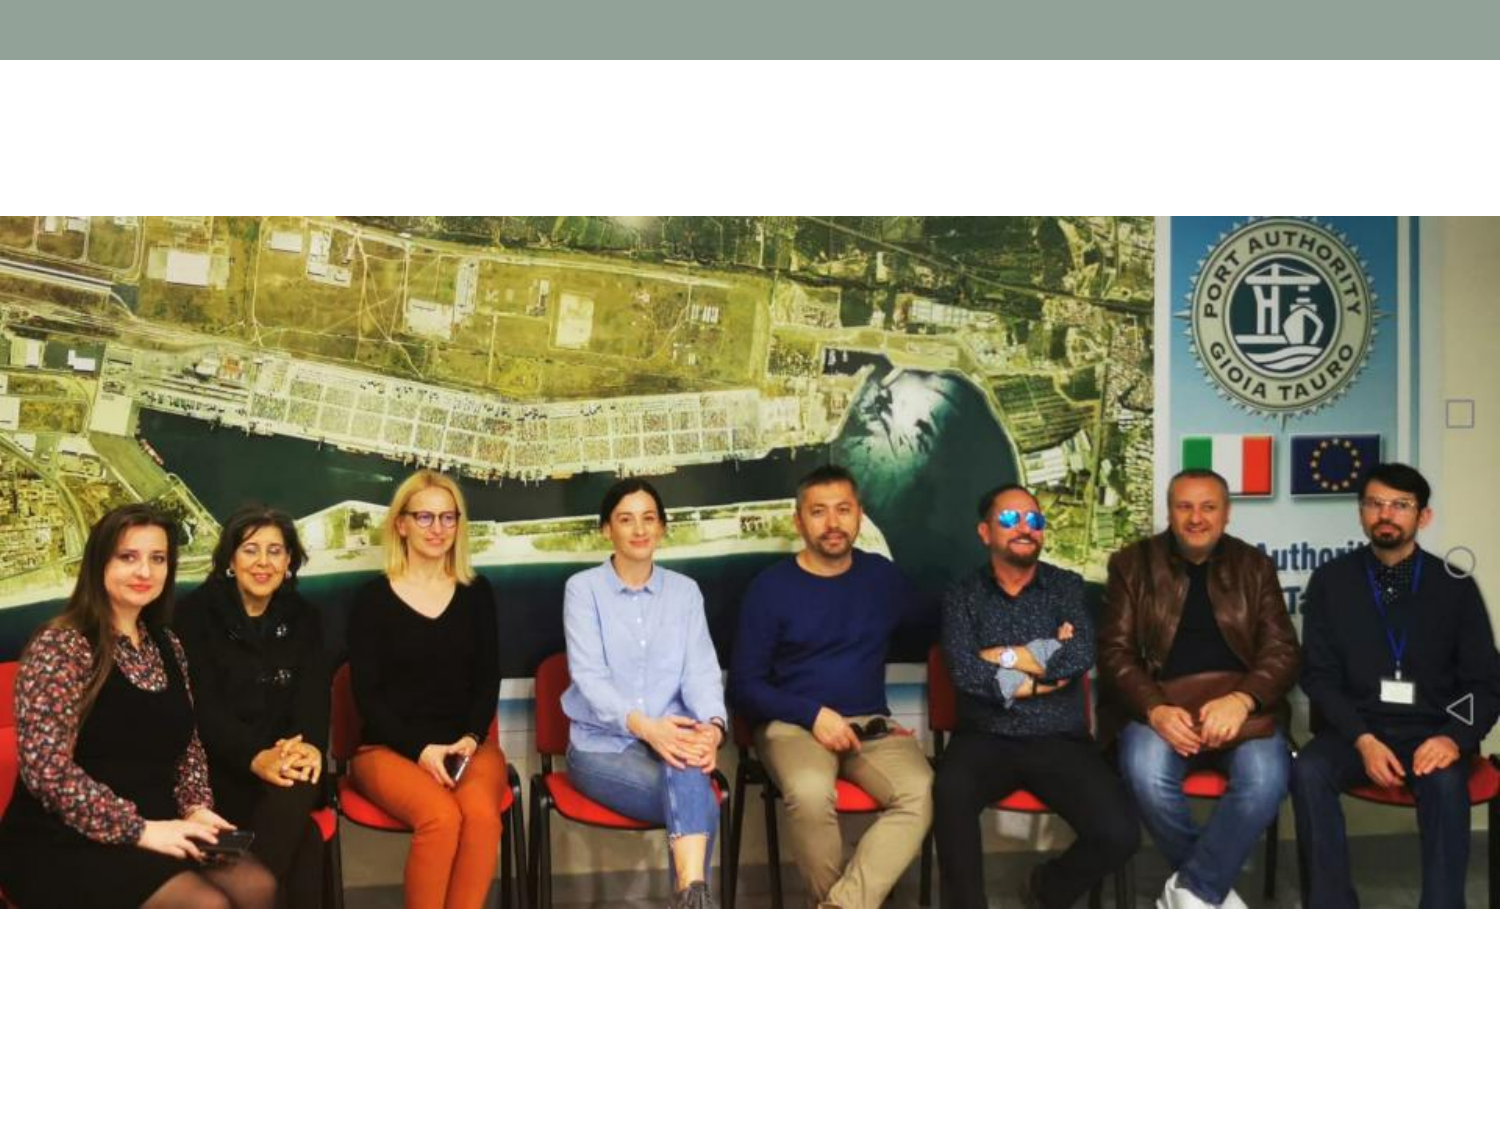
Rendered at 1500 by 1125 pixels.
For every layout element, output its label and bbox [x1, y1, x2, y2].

picture [0, 216, 1500, 909]
